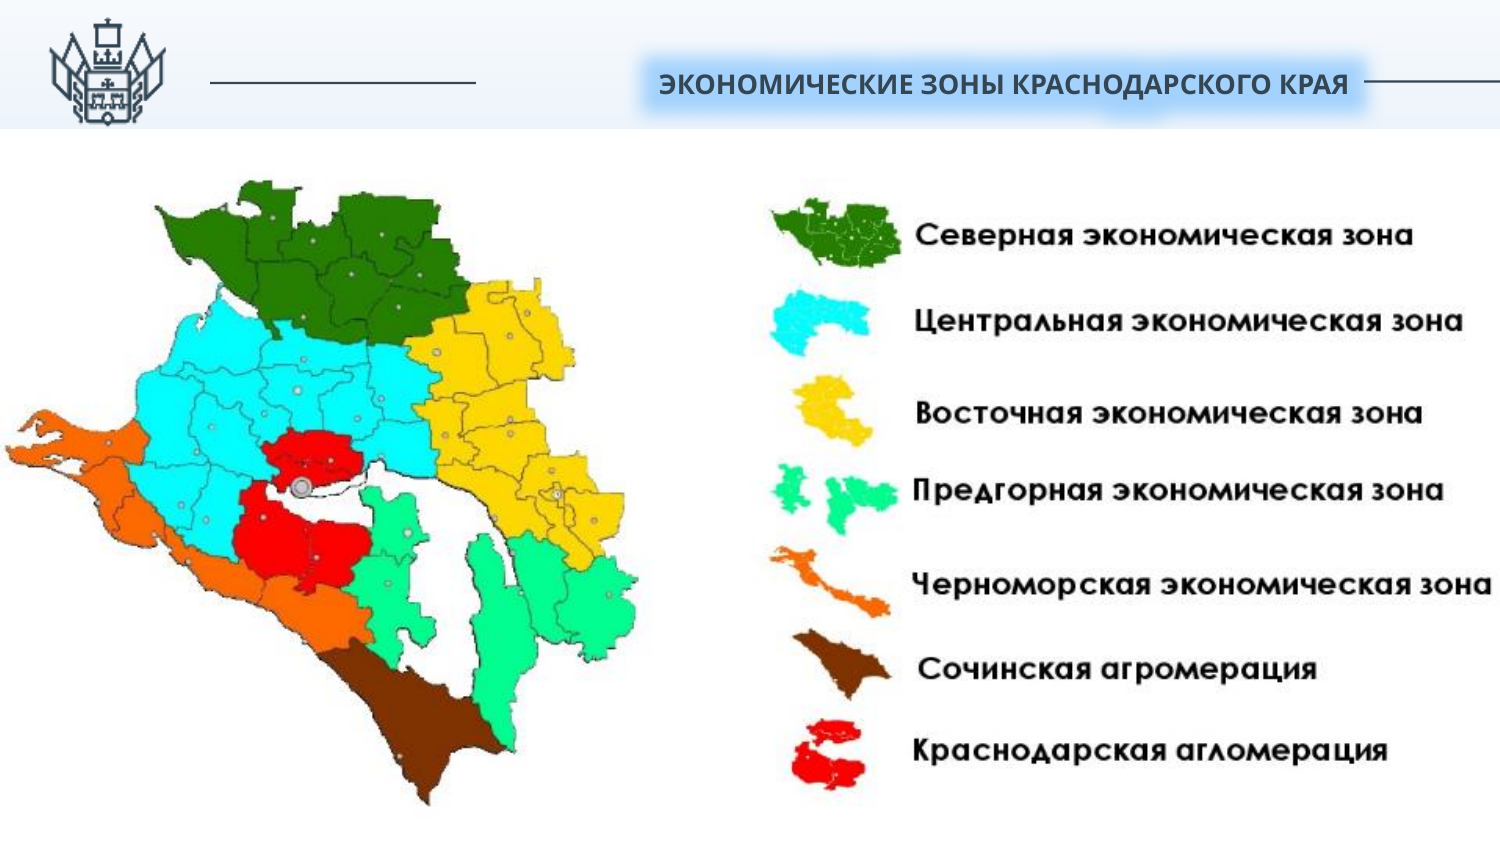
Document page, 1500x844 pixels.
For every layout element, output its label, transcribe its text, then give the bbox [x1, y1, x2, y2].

picture [0, 0, 1500, 844]
text_box [1363, 79, 1500, 84]
text_box ЭКОНОМИЧЕСКИЕ ЗОНЫ КРАСНОДАРСКОГО КРАЯ [476, 59, 1365, 107]
text_box [213, 81, 477, 85]
